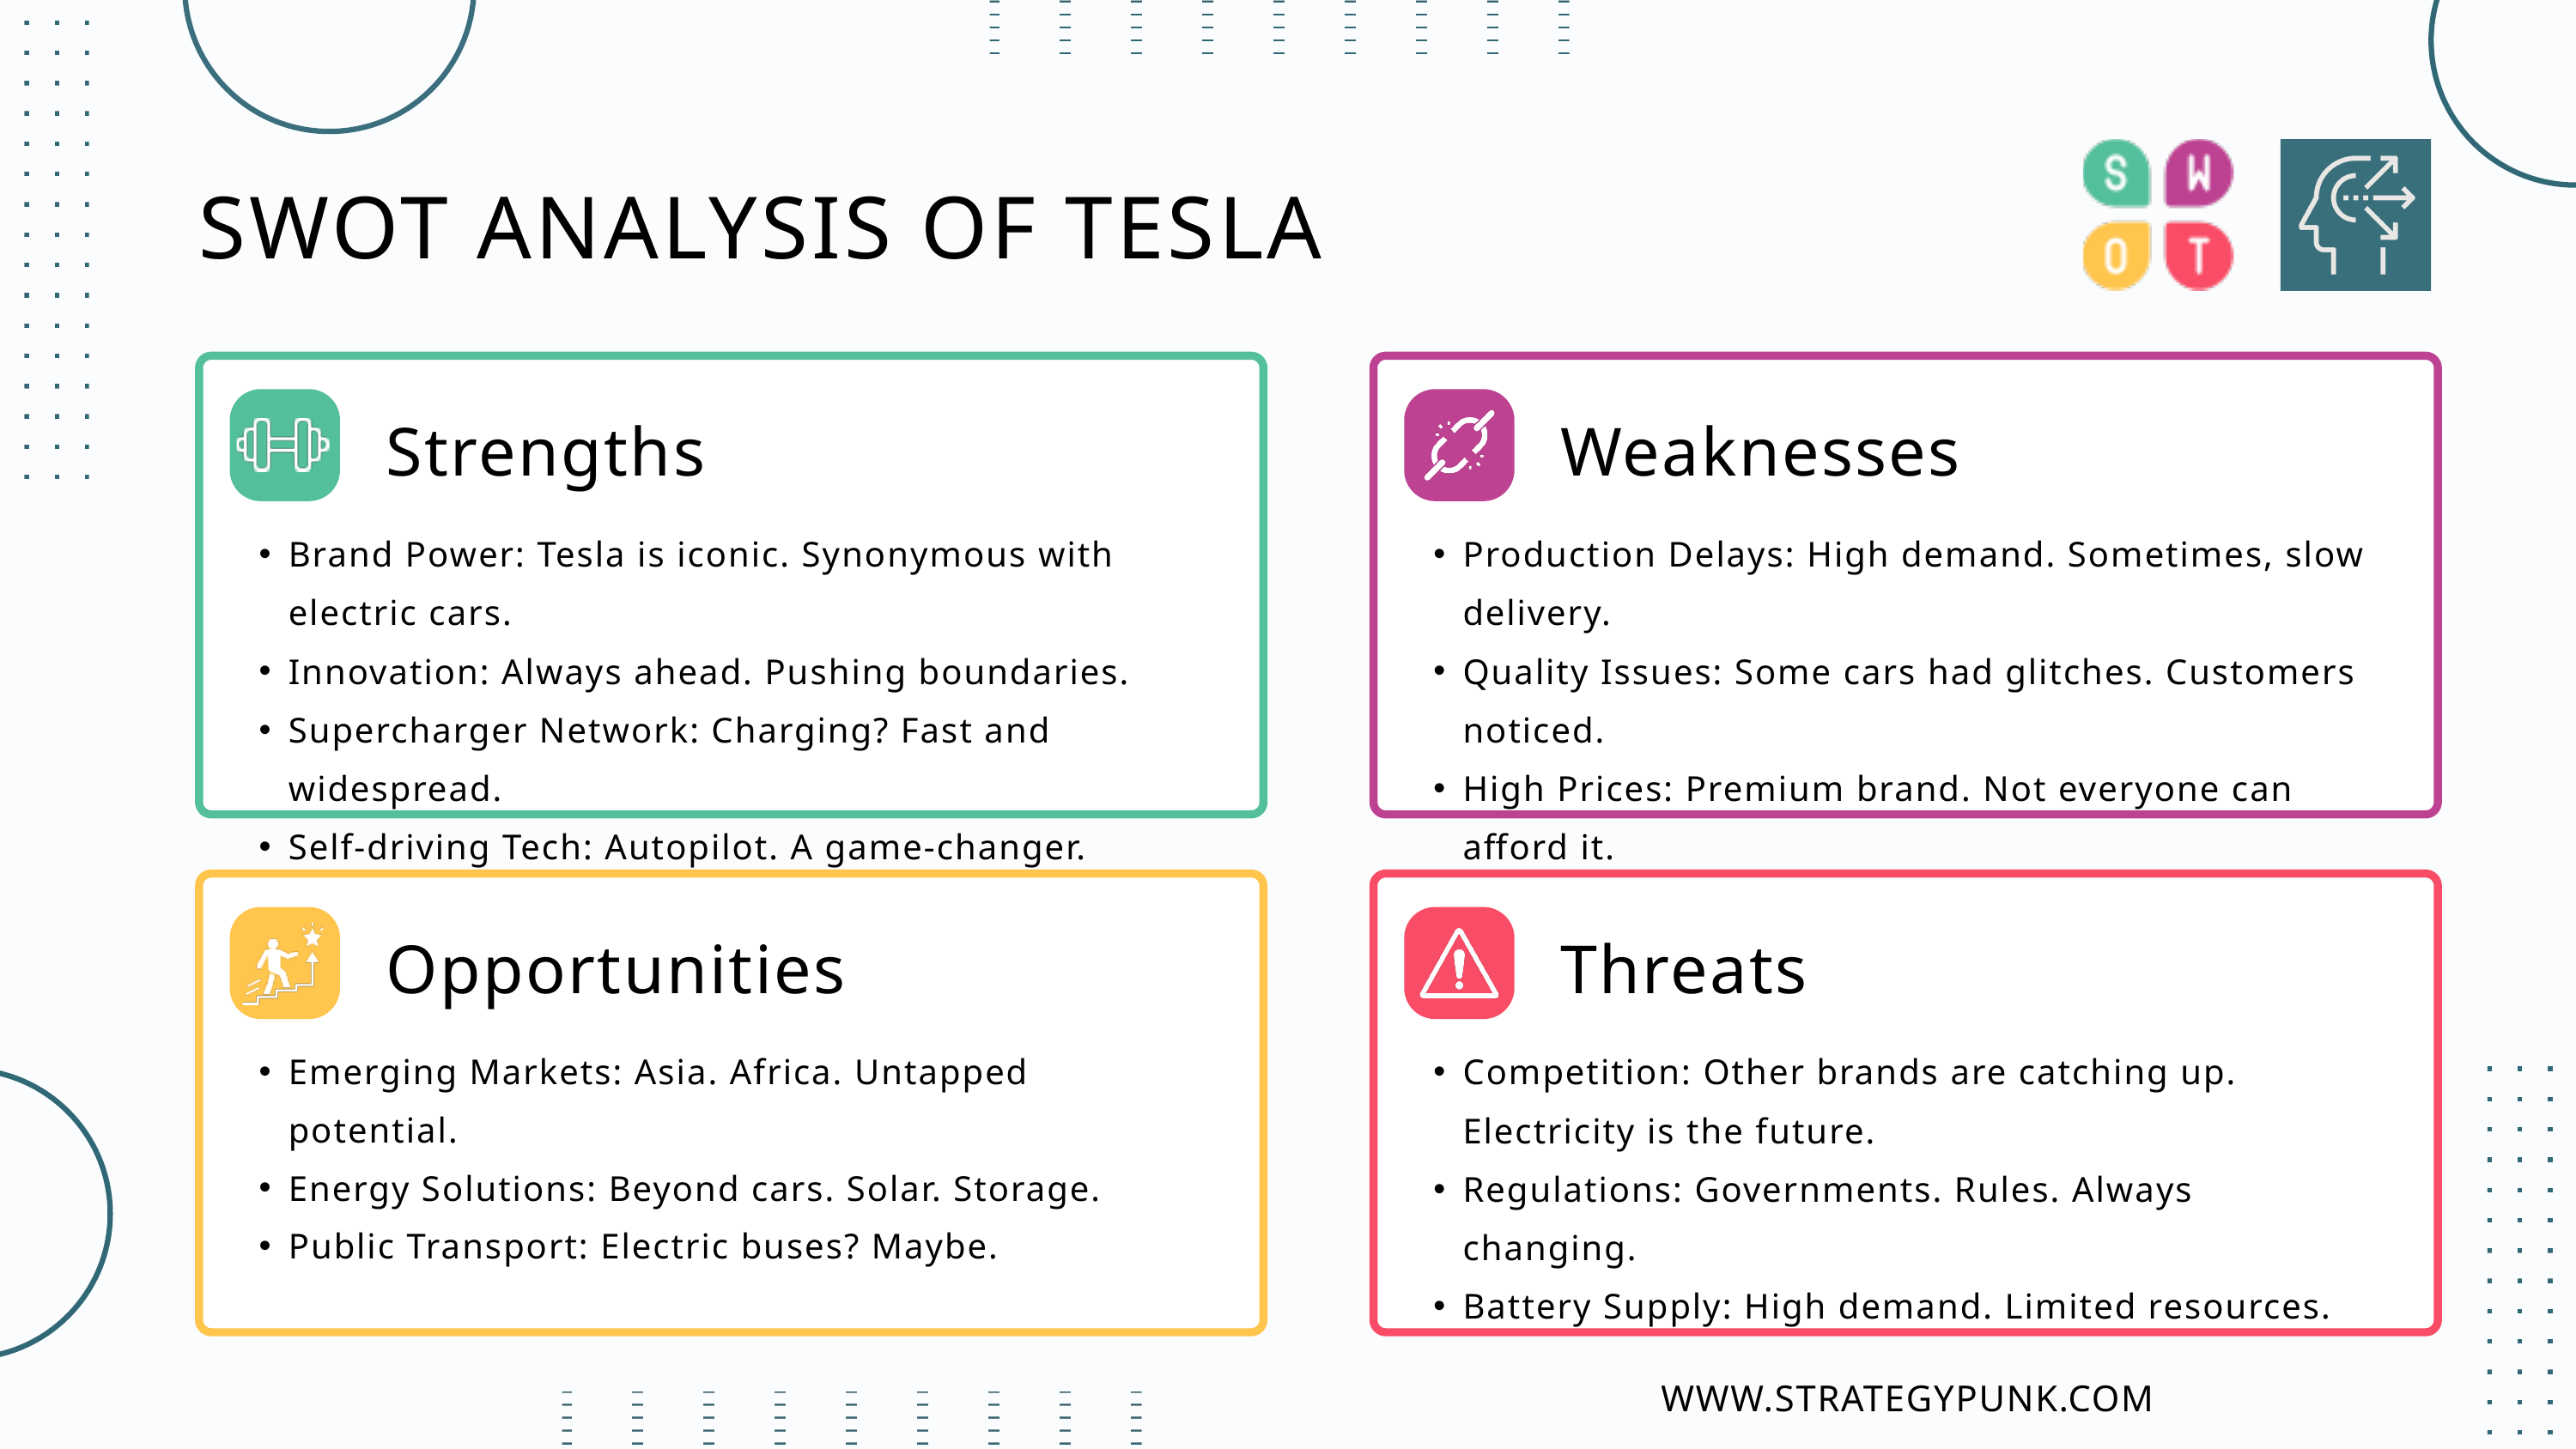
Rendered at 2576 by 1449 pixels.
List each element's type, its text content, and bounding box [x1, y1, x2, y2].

text_box [989, 0, 1570, 54]
text_box [562, 1391, 1142, 1449]
text_box [0, 0, 89, 479]
text_box [2487, 1419, 2576, 1449]
text_box WWW.STRATEGYPUNK.COM [1661, 1368, 2576, 1419]
text_box [2280, 139, 2432, 291]
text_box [198, 355, 1264, 815]
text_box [1373, 873, 2439, 1333]
text_box [2487, 1066, 2576, 1368]
text_box Production Delays: High demand. Sometimes, slow delivery. Quality Issues: Some cars had glitches. Customers noticed. High Prices: Premium brand. Not everyone can afford it. [1404, 822, 2409, 867]
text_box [1404, 389, 1515, 502]
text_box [1373, 355, 2439, 815]
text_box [0, 1069, 111, 1359]
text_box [229, 389, 341, 502]
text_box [184, 0, 475, 132]
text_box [198, 873, 1264, 1333]
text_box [1404, 906, 1515, 1020]
text_box SWOT ANALYSIS OF TESLA [198, 155, 1570, 276]
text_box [2431, 0, 2576, 185]
text_box Brand Power: Tesla is iconic. Synonymous with electric cars. Innovation: Always ahead. Pushing boundaries. Supercharger Network: Charging? Fast and widespread. Self-driving Tech: Autopilot. A game-changer. [229, 822, 1223, 867]
text_box [2082, 139, 2234, 291]
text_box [229, 906, 341, 1020]
